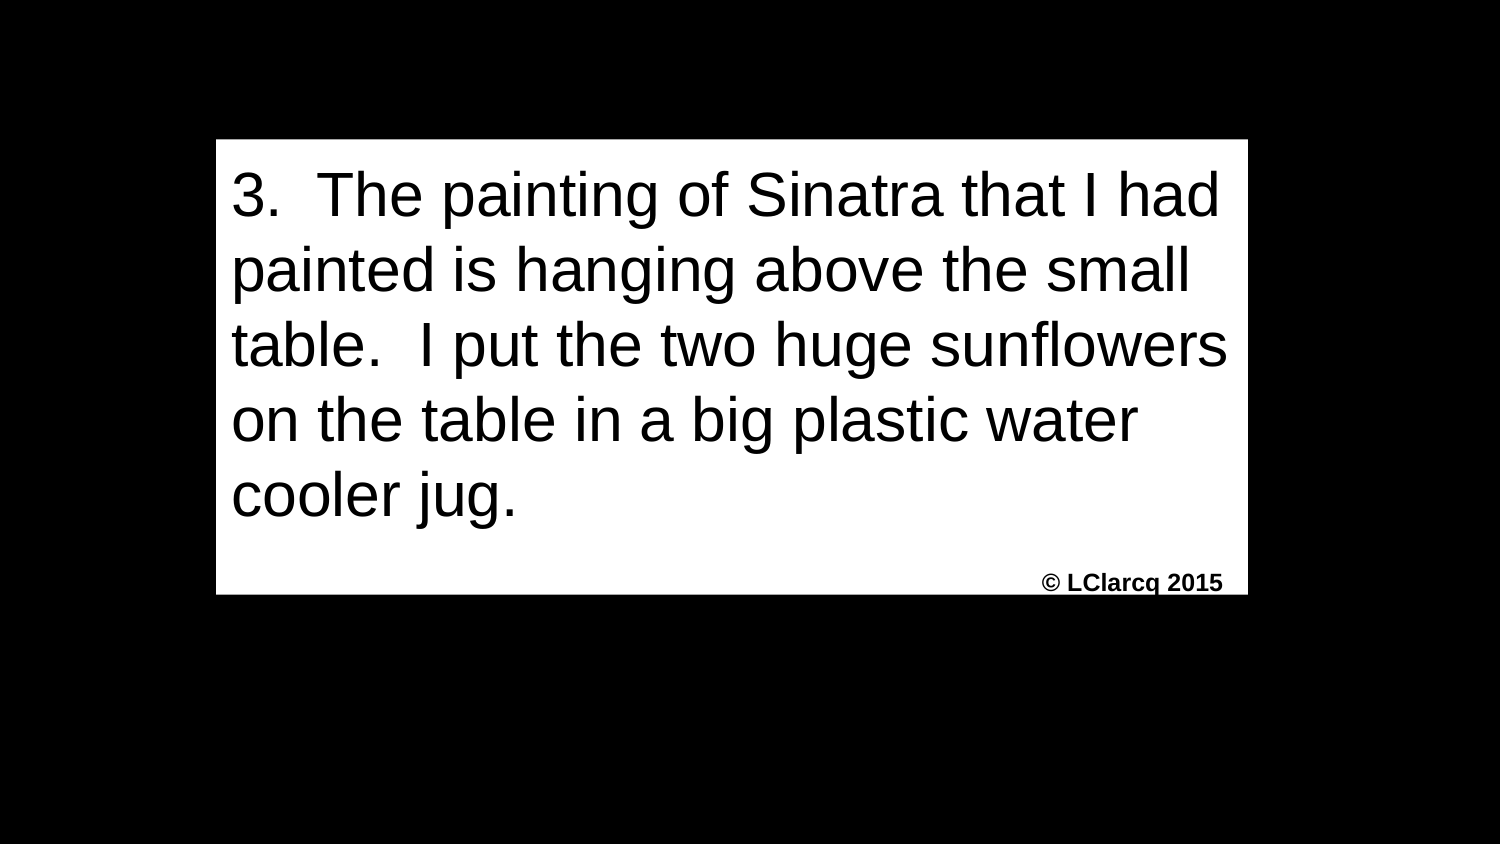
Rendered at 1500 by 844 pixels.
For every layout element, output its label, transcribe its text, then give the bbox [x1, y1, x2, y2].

text_box 3. The painting of Sinatra that I had painted is hanging above the small table. I put the two huge sunflowers on the table in a big plastic water cooler jug. © LClarcq 2015 [216, 139, 1248, 595]
